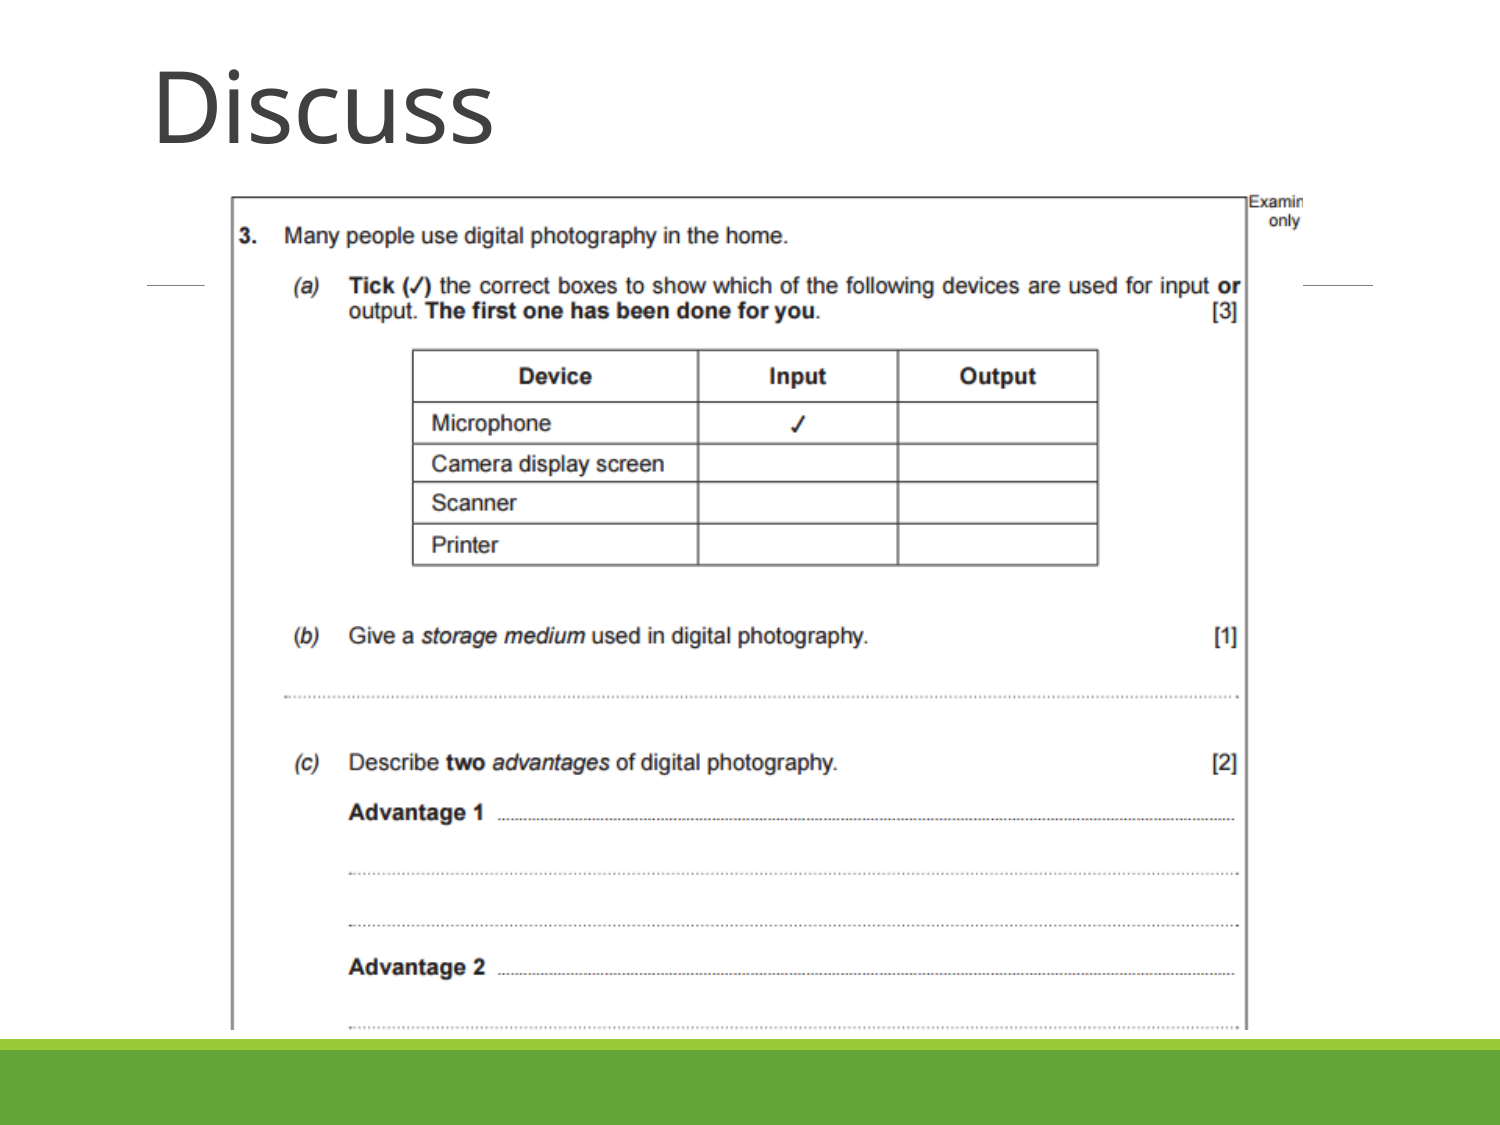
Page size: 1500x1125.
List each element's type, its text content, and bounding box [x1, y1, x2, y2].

picture [204, 182, 1304, 1030]
title Discuss [135, 0, 1373, 172]
